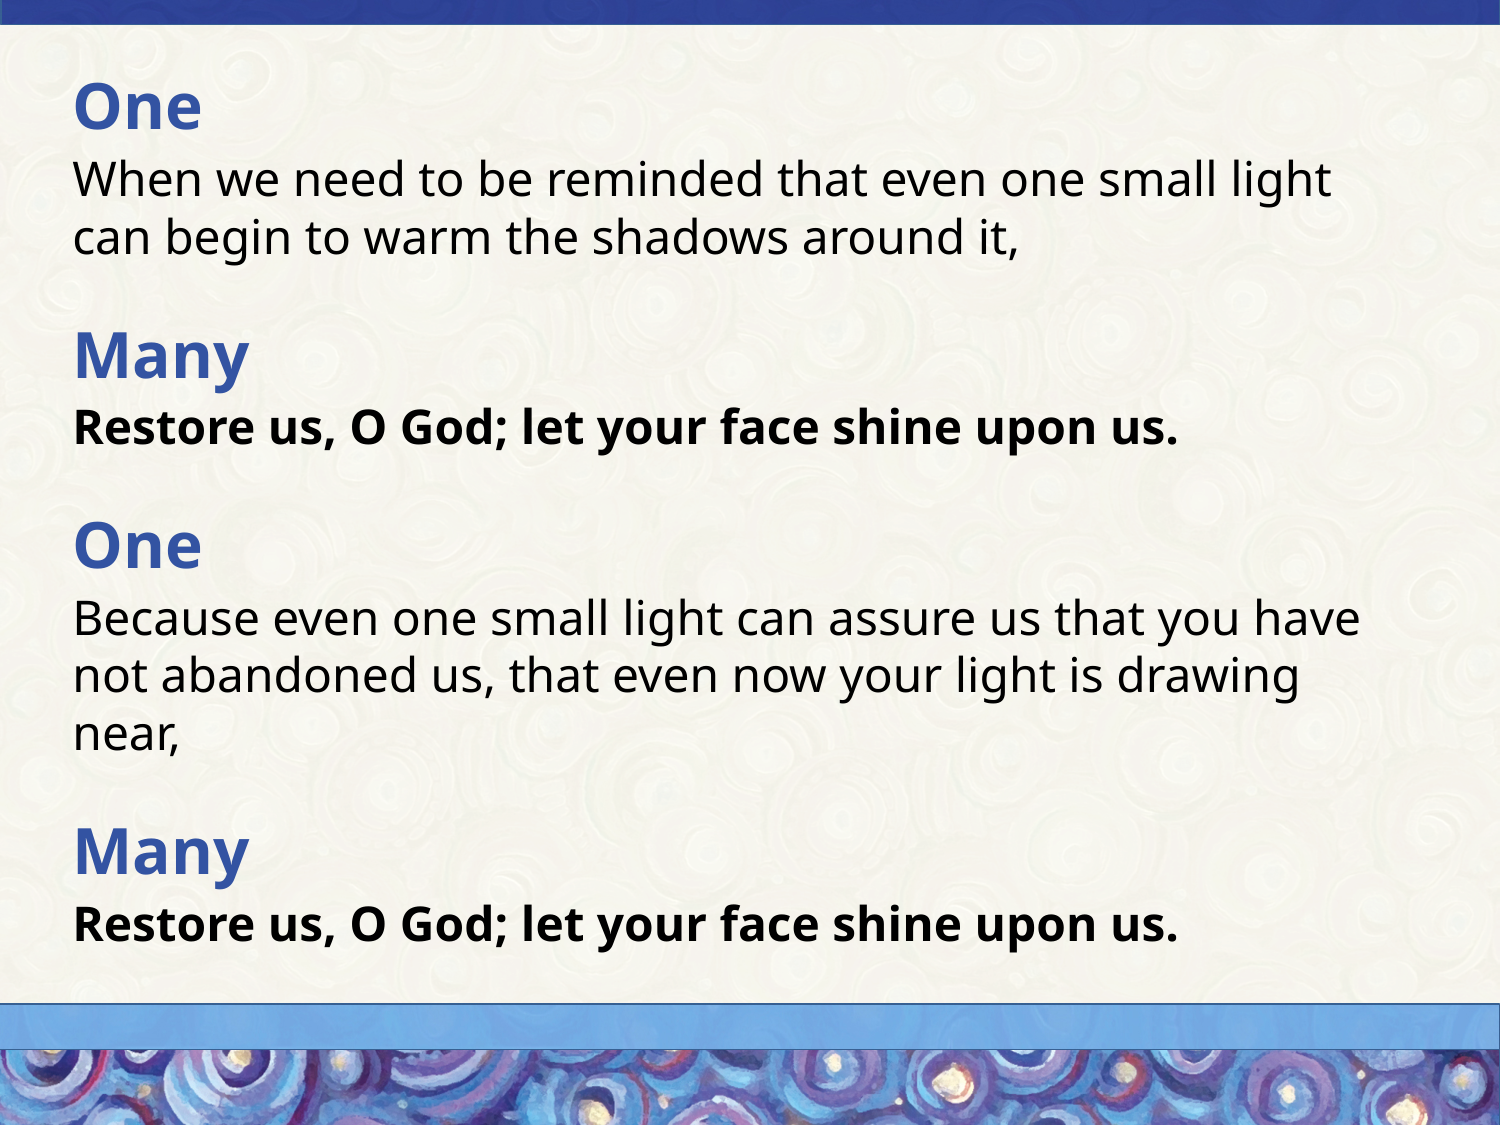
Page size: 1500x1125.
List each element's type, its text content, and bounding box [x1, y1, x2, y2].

list One When we need to be reminded that even one small light can begin to warm the shadows around it, Many Restore us, O God; let your face shine upon us. One Because even one small light can assure us that you have not abandoned us, that even now your light is drawing near, Many Restore us, O God; let your face shine upon us. [57, 58, 1458, 959]
picture [0, 0, 1500, 1125]
